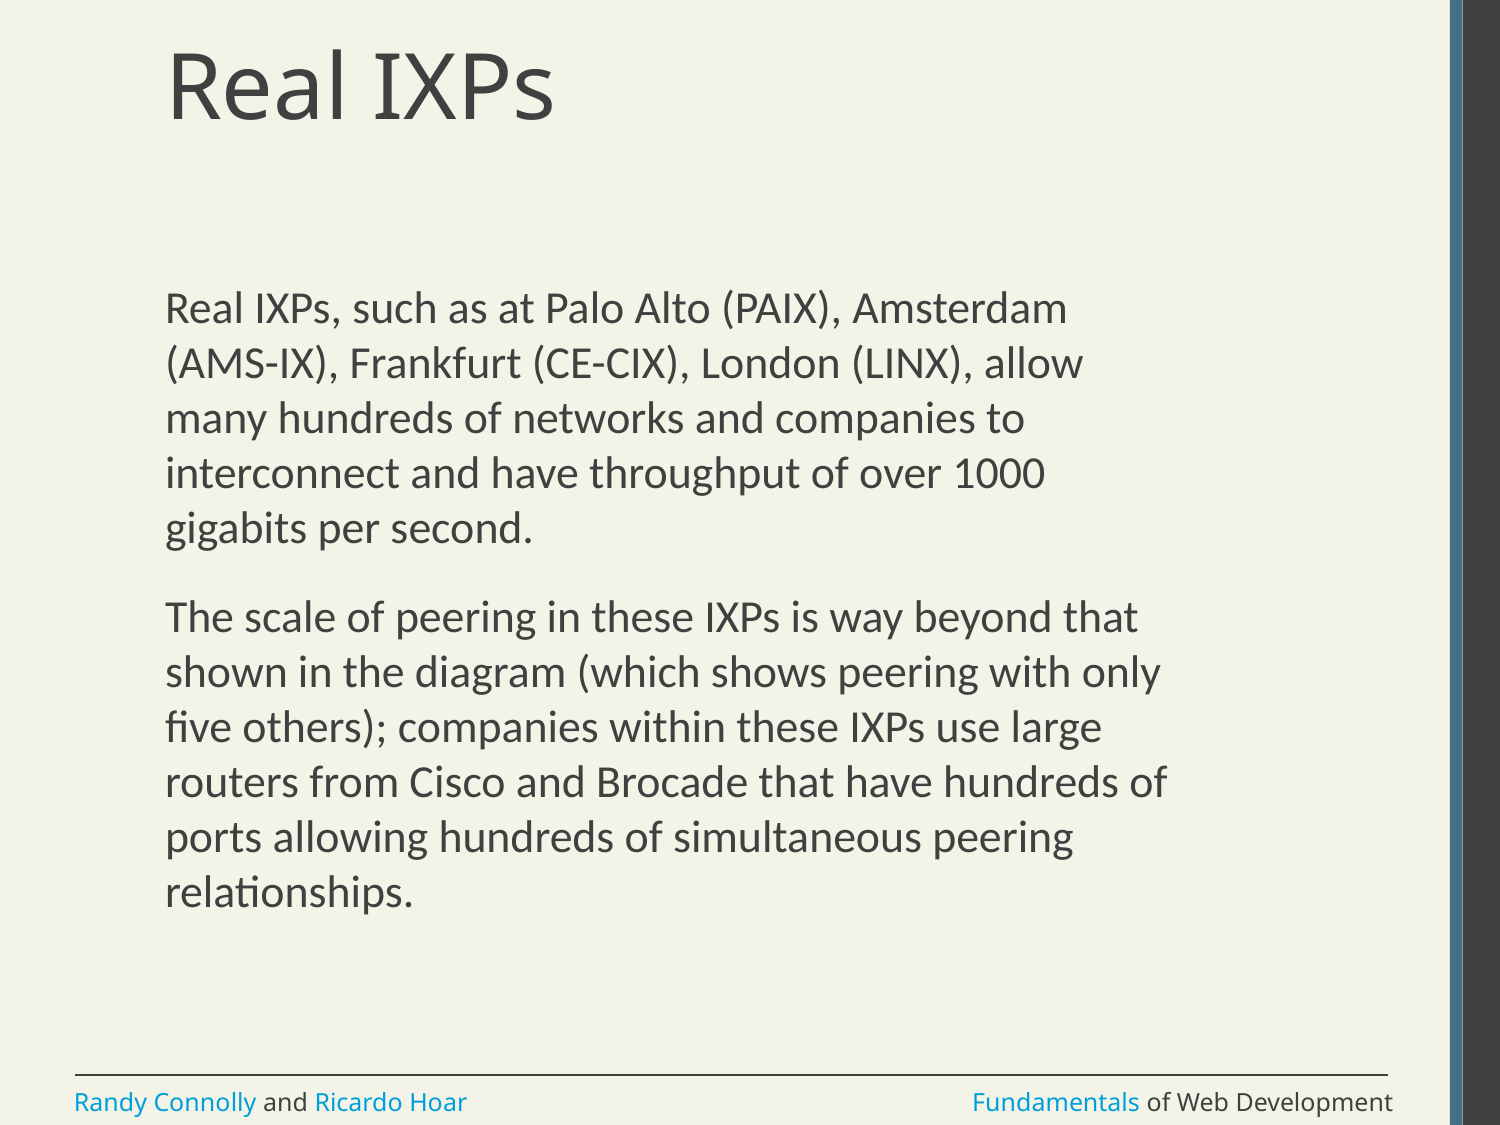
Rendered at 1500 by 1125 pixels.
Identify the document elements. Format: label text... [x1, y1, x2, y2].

title Real IXPs [150, 20, 1425, 188]
list Real IXPs, such as at Palo Alto (PAIX), Amsterdam (AMS-IX), Frankfurt (CE-CIX), London (LINX), allow many hundreds of networks and companies to interconnect and have throughput of over 1000 gigabits per second. The scale of peering in these IXPs is way beyond that shown in the diagram (which shows peering with only five others); companies within these IXPs use large routers from Cisco and Brocade that have hundreds of ports allowing hundreds of simultaneous peering relationships. [150, 270, 1200, 1013]
